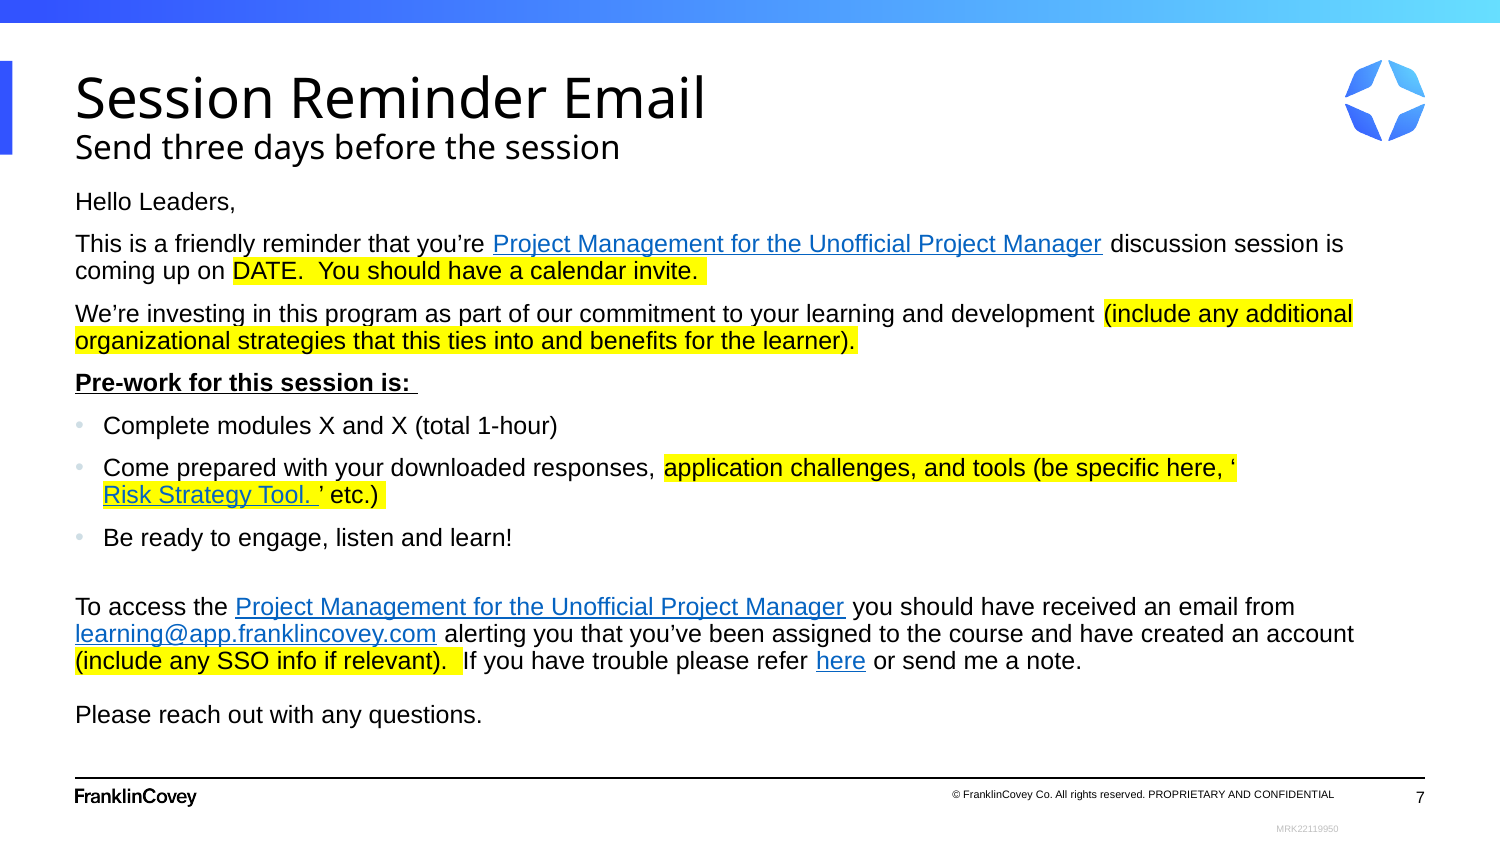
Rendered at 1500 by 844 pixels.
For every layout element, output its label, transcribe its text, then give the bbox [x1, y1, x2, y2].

list Hello Leaders, This is a friendly reminder that you’re Project Management for the Unofficial Project Manager discussion session is coming up on DATE. You should have a calendar invite. We’re investing in this program as part of our commitment to your learning and development (include any additional organizational strategies that this ties into and benefits for the learner). Pre-work for this session is: Complete modules X and X (total 1-hour) Come prepared with your downloaded responses, application challenges, and tools (be specific here, ‘Risk Strategy Tool. ’ etc.) Be ready to engage, listen and learn! To access the Project Management for the Unofficial Project Manager you should have received an email from learning@app.franklincovey.com alerting you that you’ve been assigned to the course and have created an account (include any SSO info if relevant). If you have trouble please refer here or send me a note. Please reach out with any questions. [75, 188, 1368, 724]
title Session Reminder Email Send three days before the session [75, 69, 1425, 168]
slide_number 7 [1368, 787, 1426, 833]
picture [1345, 60, 1425, 69]
picture [75, 788, 197, 807]
